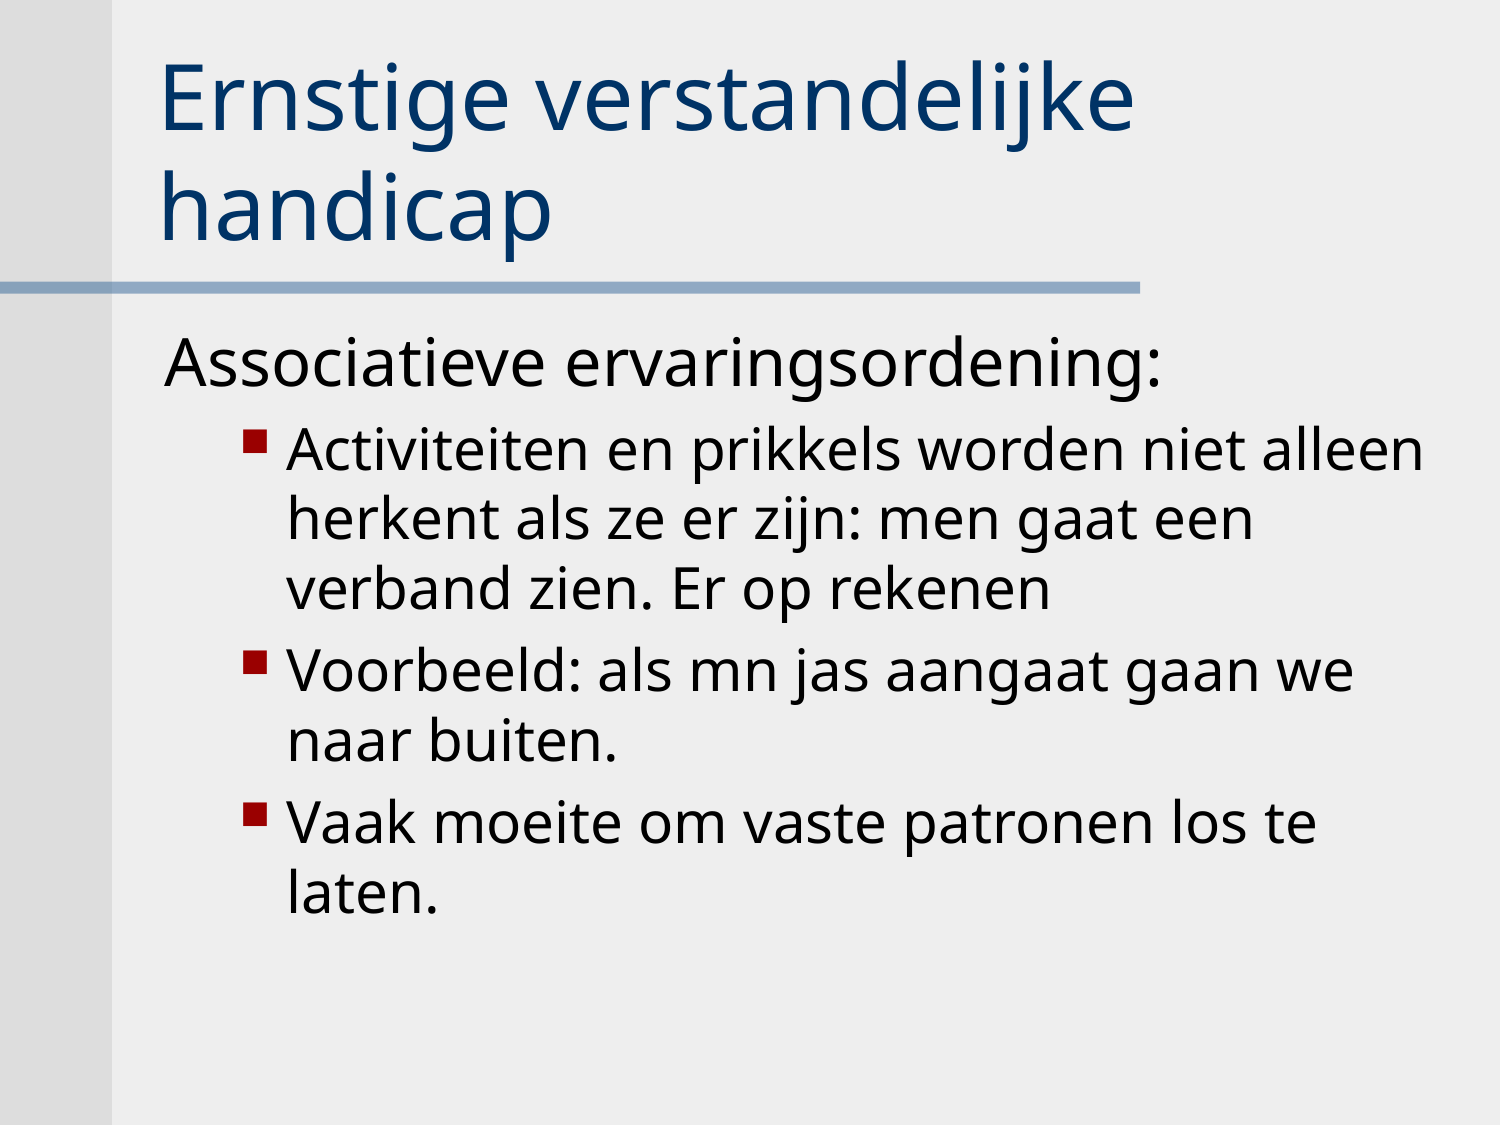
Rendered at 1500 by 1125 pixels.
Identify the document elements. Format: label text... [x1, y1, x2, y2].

title Ernstige verstandelijke handicap [142, 31, 1482, 267]
list Associatieve ervaringsordening: Activiteiten en prikkels worden niet alleen herkent als ze er zijn: men gaat een verband zien. Er op rekenen Voorbeeld: als mn jas aangaat gaan we naar buiten. Vaak moeite om vaste patronen los te laten. [149, 312, 1481, 1000]
